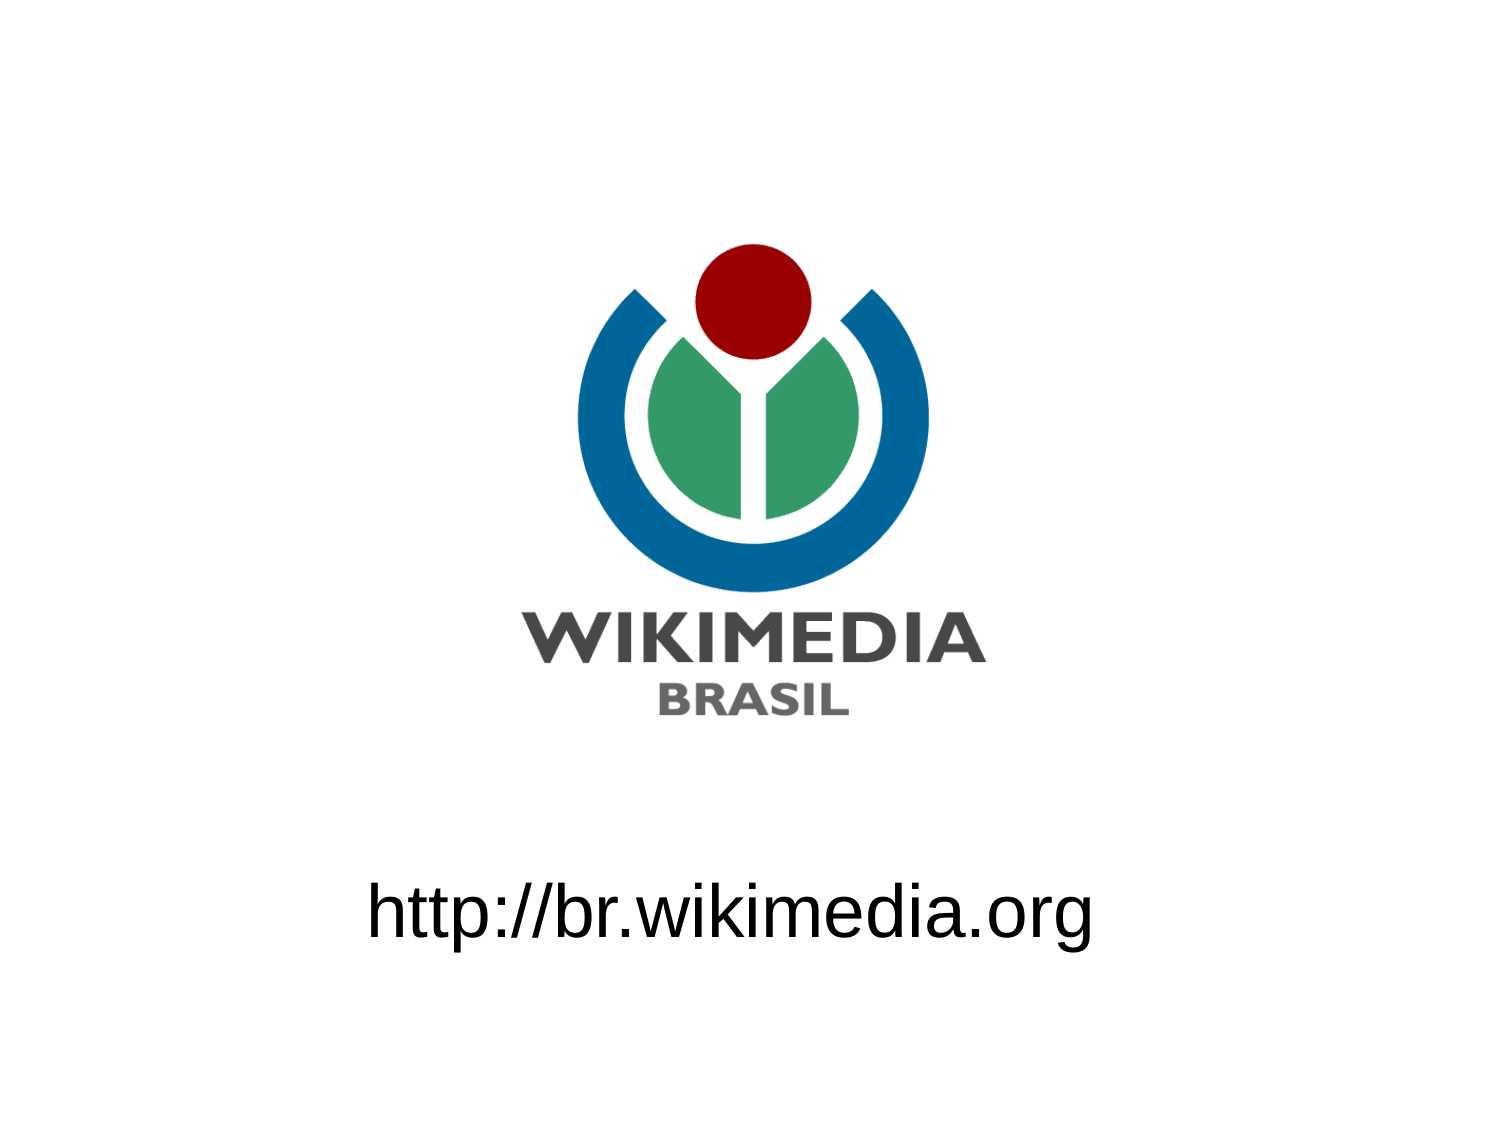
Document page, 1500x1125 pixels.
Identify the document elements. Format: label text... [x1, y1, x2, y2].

text_box http://br.wikimedia.org [351, 854, 1184, 960]
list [491, 222, 1020, 751]
